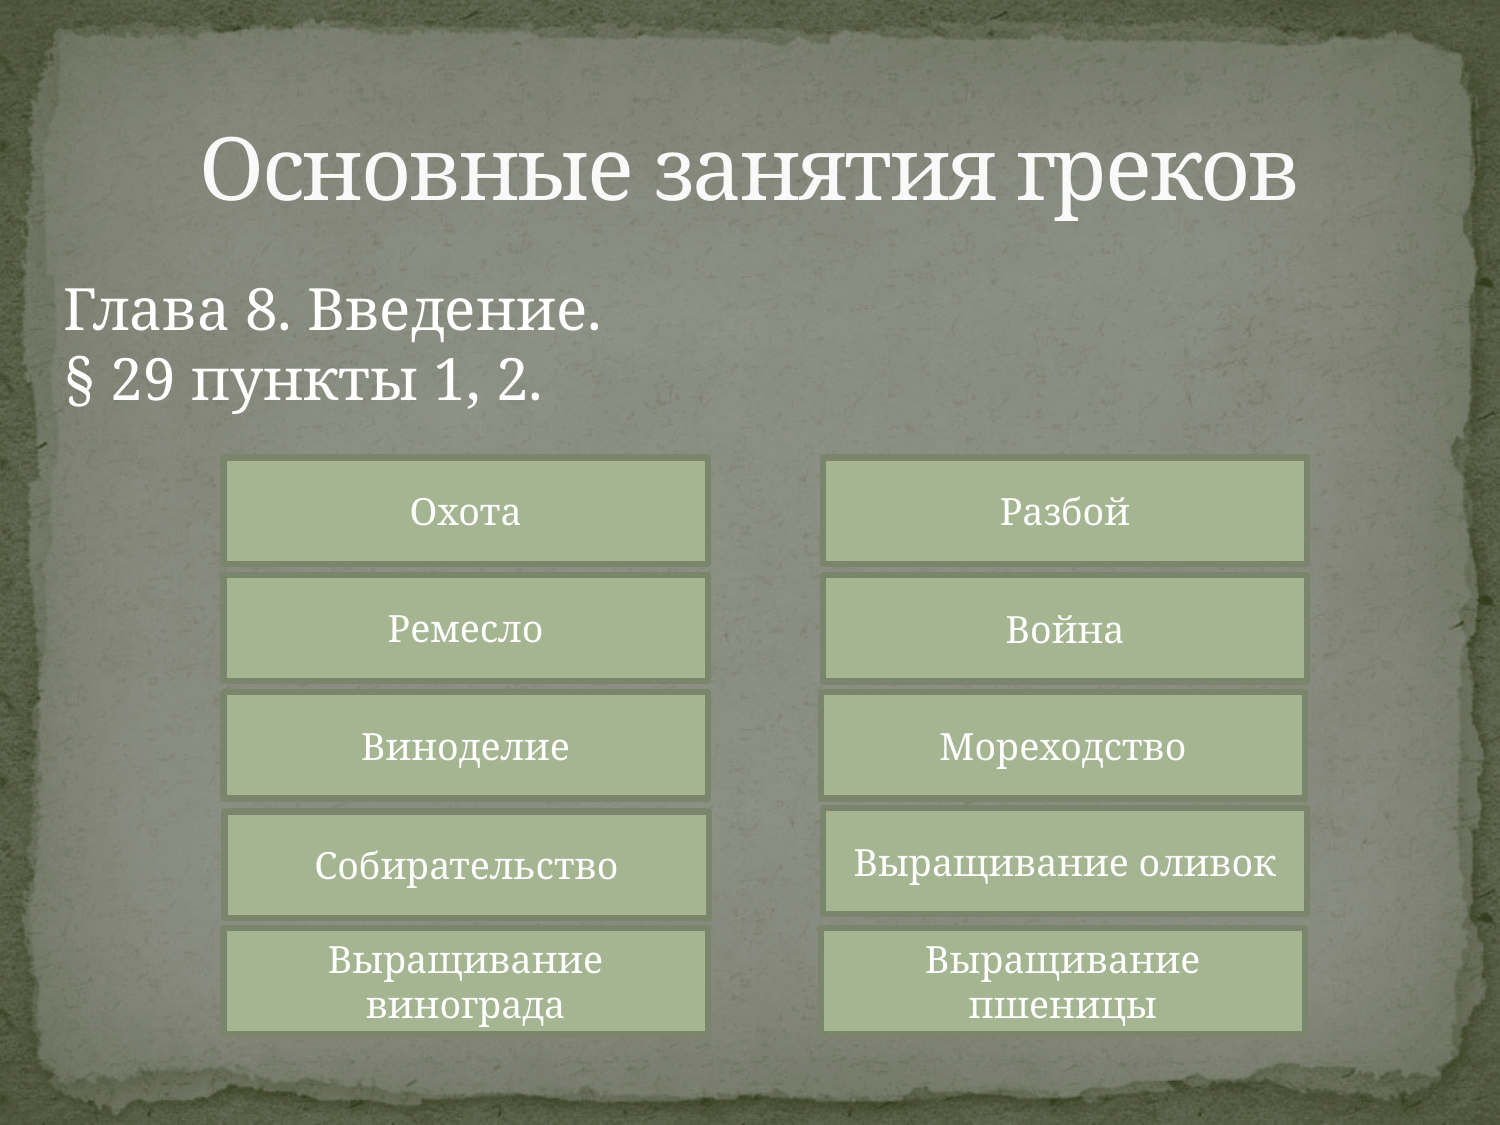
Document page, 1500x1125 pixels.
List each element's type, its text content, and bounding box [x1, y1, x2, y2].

text_box Выращивание оливок [820, 805, 1310, 917]
text_box Собирательство [221, 808, 712, 921]
text_box Мореходство [818, 689, 1308, 802]
text_box Разбой [820, 454, 1310, 567]
title Основные занятия греков [74, 24, 1425, 225]
text_box Ремесло [220, 572, 711, 684]
text_box Глава 8. Введение. § 29 пункты 1, 2. [49, 265, 1302, 420]
text_box Выращивание пшеницы [818, 925, 1308, 1037]
text_box Война [820, 572, 1310, 685]
text_box Виноделие [220, 689, 711, 802]
text_box Выращивание винограда [220, 925, 711, 1037]
text_box Охота [220, 454, 711, 567]
